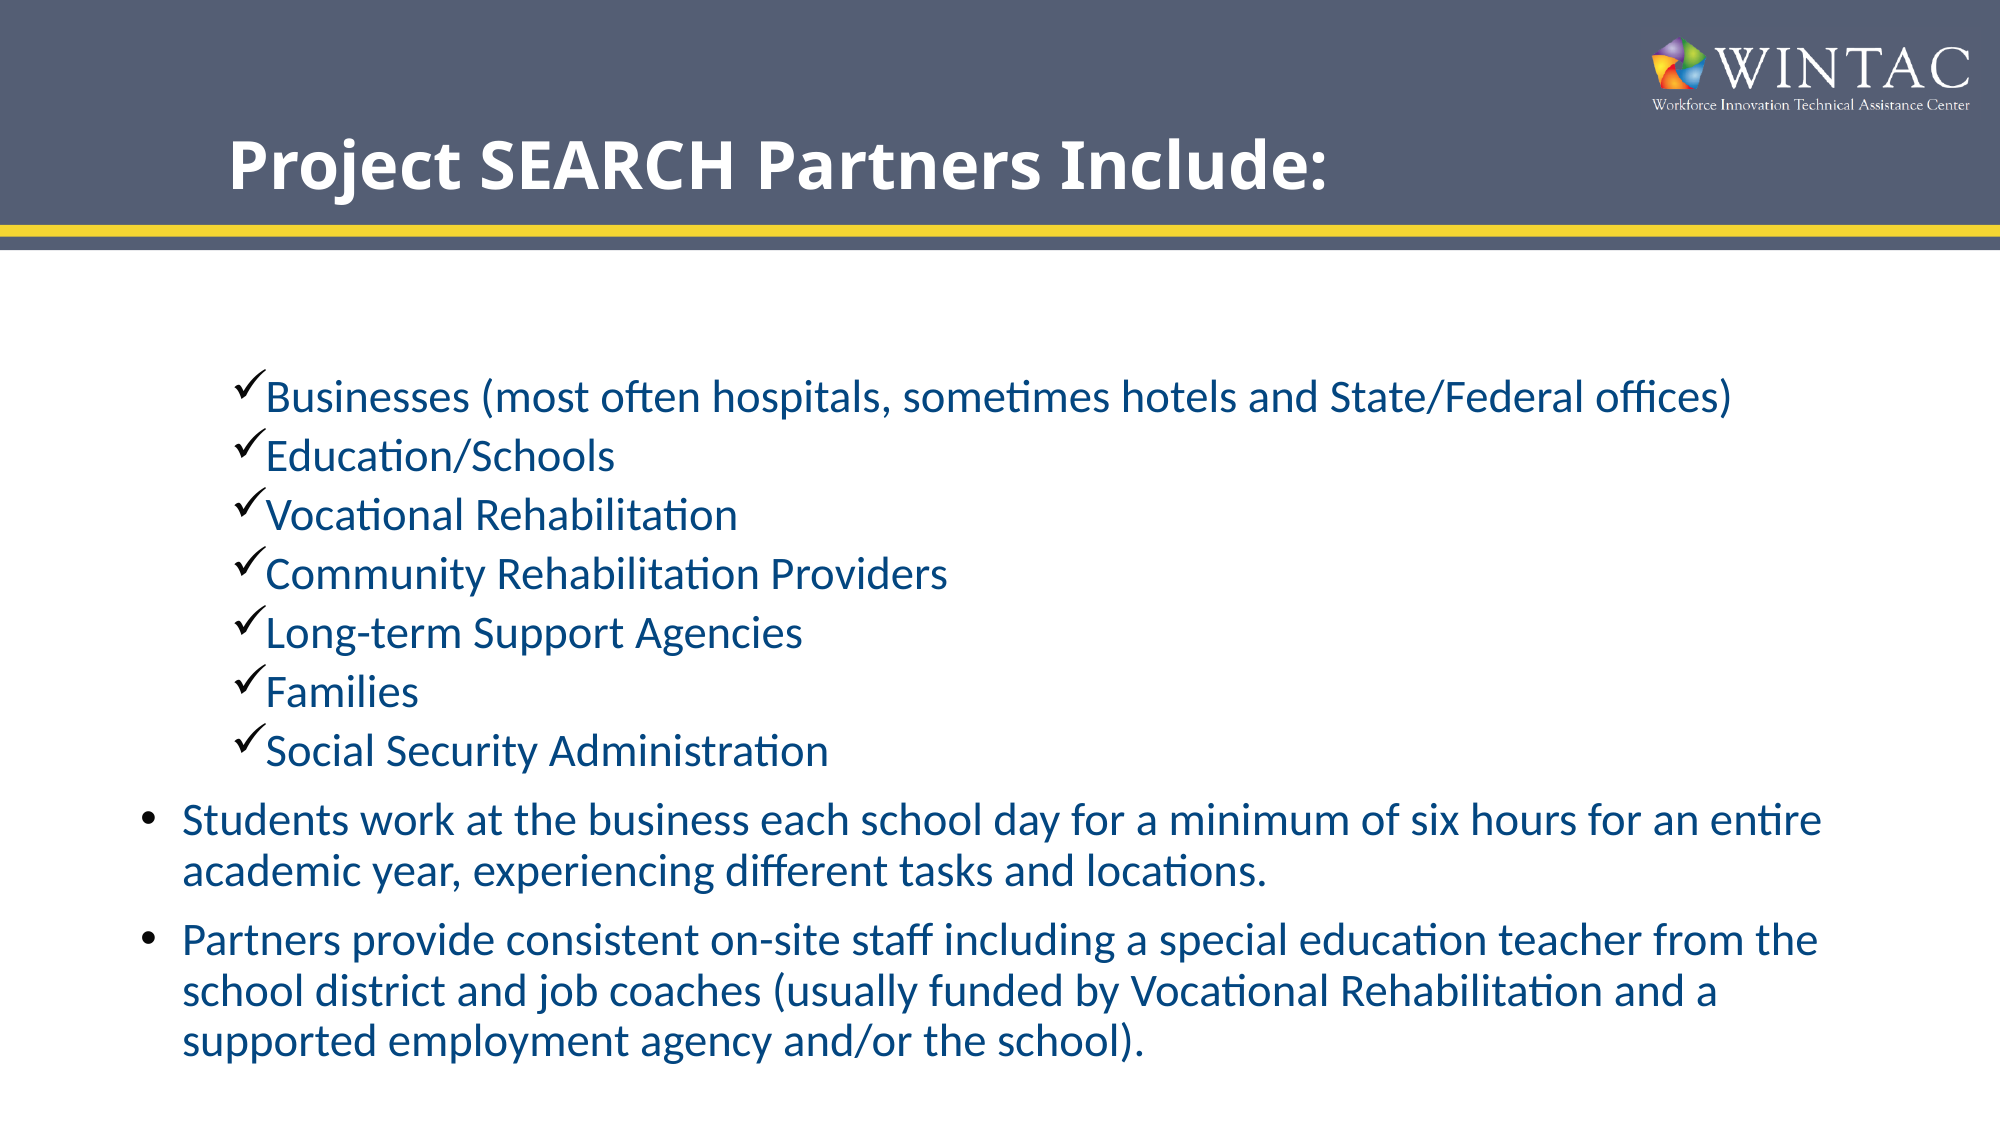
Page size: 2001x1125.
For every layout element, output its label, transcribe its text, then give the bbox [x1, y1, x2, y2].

picture [1641, 27, 1981, 120]
title Project SEARCH Partners Include: [212, 41, 1788, 212]
list Businesses (most often hospitals, sometimes hotels and State/Federal offices) Education/Schools Vocational Rehabilitation Community Rehabilitation Providers Long-term Support Agencies Families Social Security Administration Students work at the business each school day for a minimum of six hours for an entire academic year, experiencing different tasks and locations. Partners provide consistent on-site staff including a special education teacher from the school district and job coaches (usually funded by Vocational Rehabilitation and a supported employment agency and/or the school). [125, 299, 1936, 1080]
